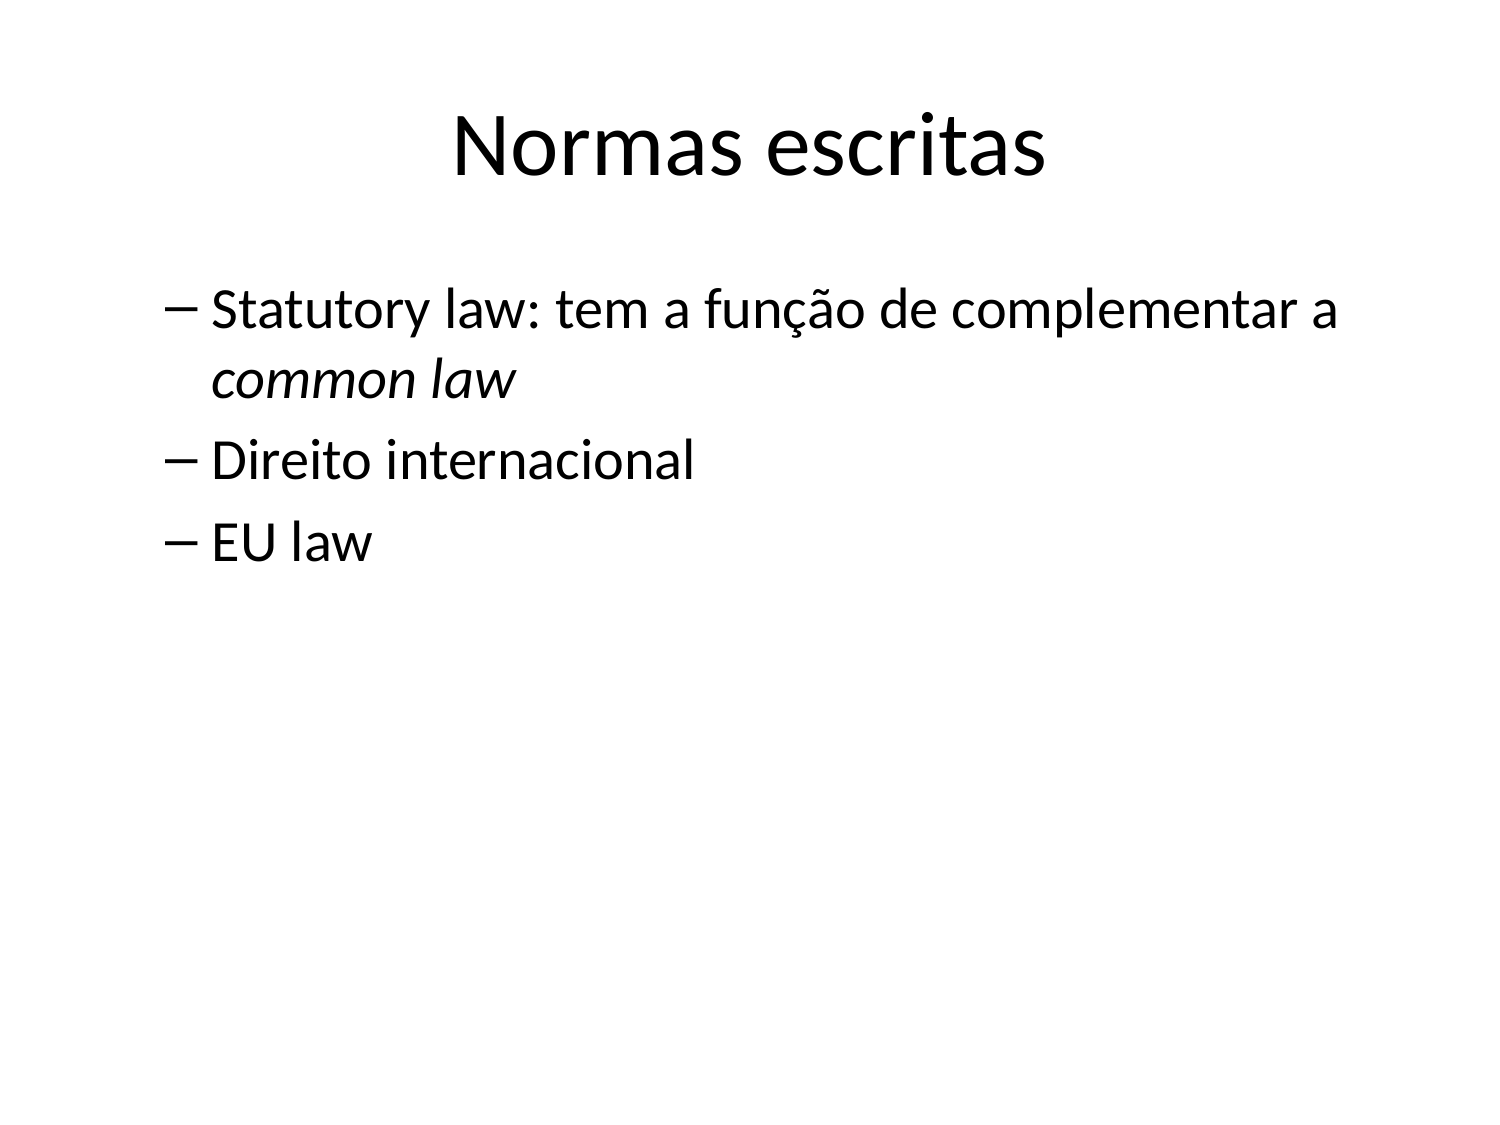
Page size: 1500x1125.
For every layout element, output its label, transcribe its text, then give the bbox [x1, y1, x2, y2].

title Normas escritas [75, 45, 1425, 233]
list Statutory law: tem a função de complementar a common law Direito internacional EU law [75, 262, 1425, 1005]
